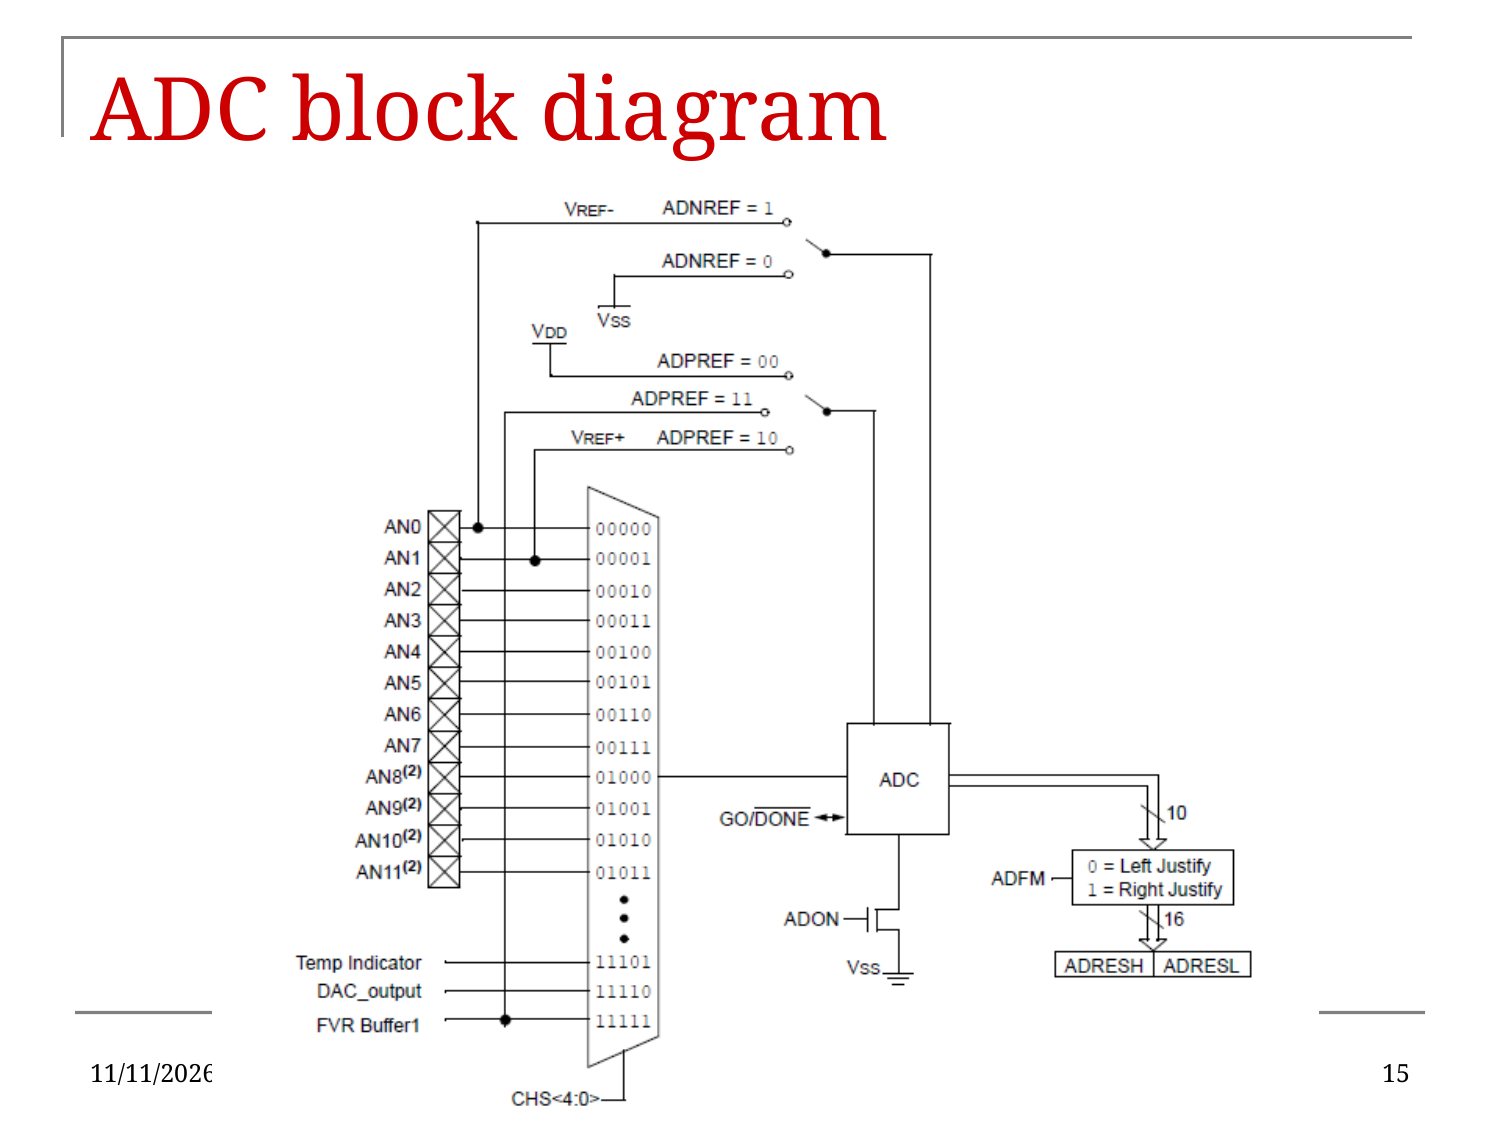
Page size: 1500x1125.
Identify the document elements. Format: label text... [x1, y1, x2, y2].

title ADC block diagram [75, 45, 1425, 163]
slide_number 15 [1323, 1023, 1426, 1100]
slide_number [74, 1023, 207, 1100]
picture [212, 168, 1319, 1121]
